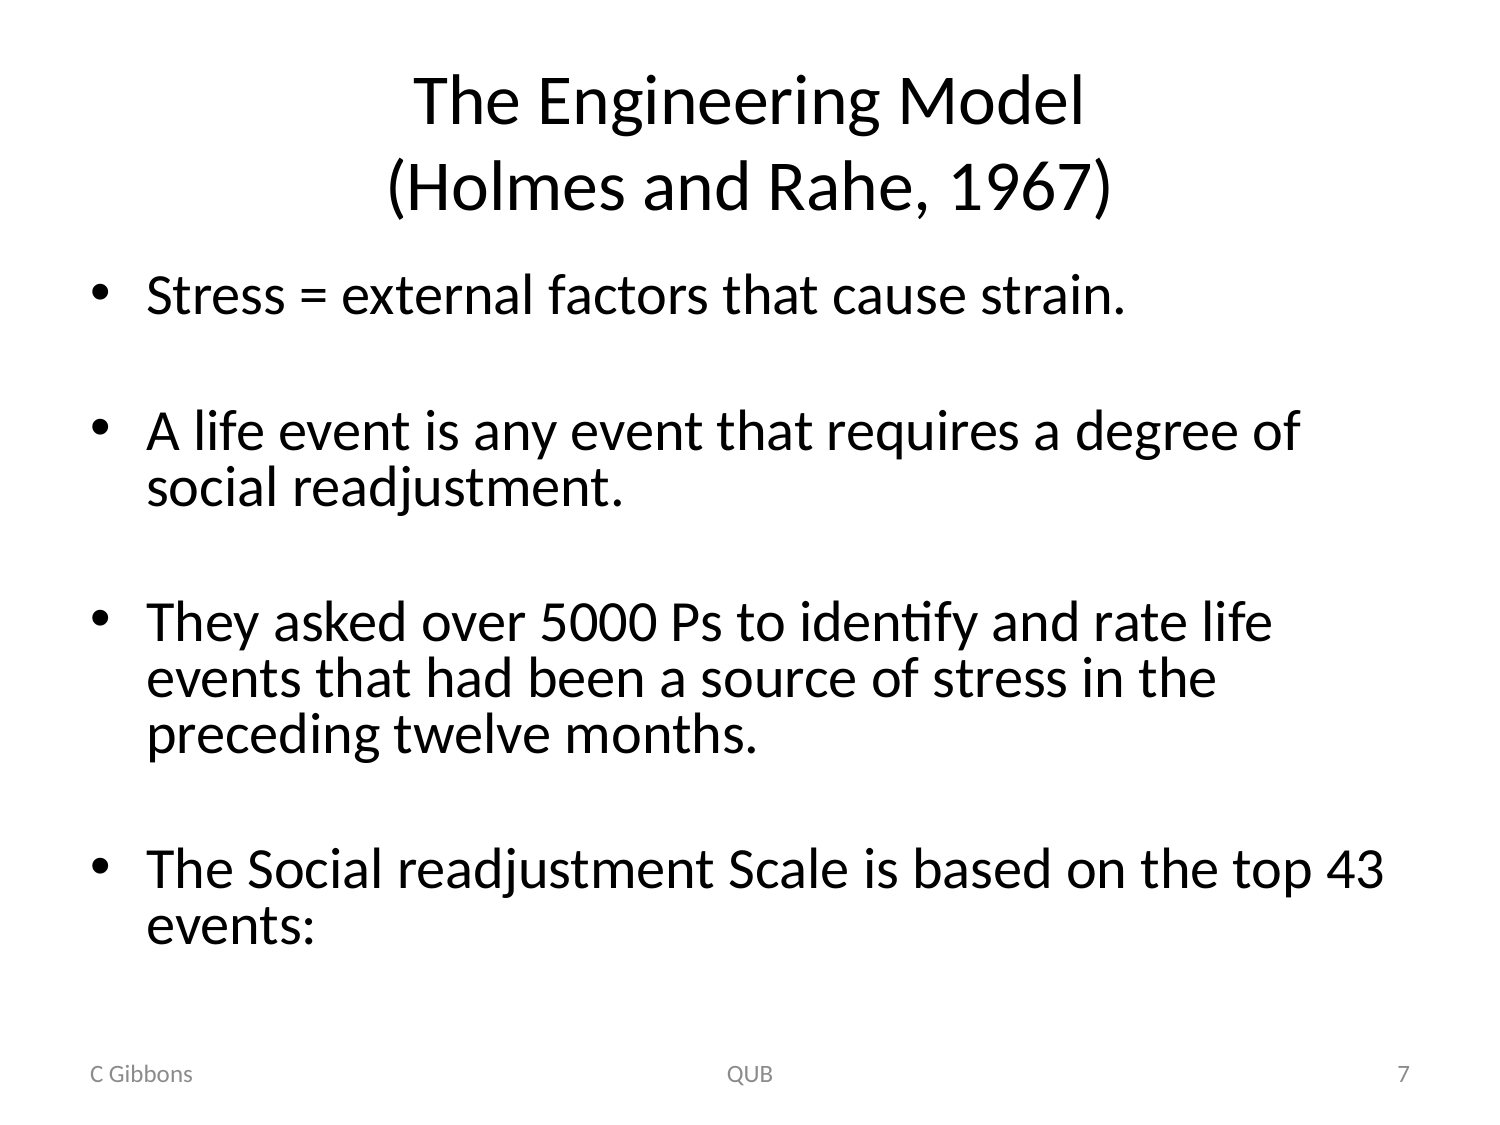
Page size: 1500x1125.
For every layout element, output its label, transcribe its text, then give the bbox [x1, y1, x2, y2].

slide_number 7 [1074, 1042, 1425, 1103]
title The Engineering Model (Holmes and Rahe, 1967) [75, 45, 1425, 233]
footer QUB [512, 1042, 988, 1103]
slide_number C Gibbons [75, 1042, 425, 1103]
list Stress = external factors that cause strain. A life event is any event that requires a degree of social readjustment. They asked over 5000 Ps to identify and rate life events that had been a source of stress in the preceding twelve months. The Social readjustment Scale is based on the top 43 events: [75, 262, 1425, 1005]
